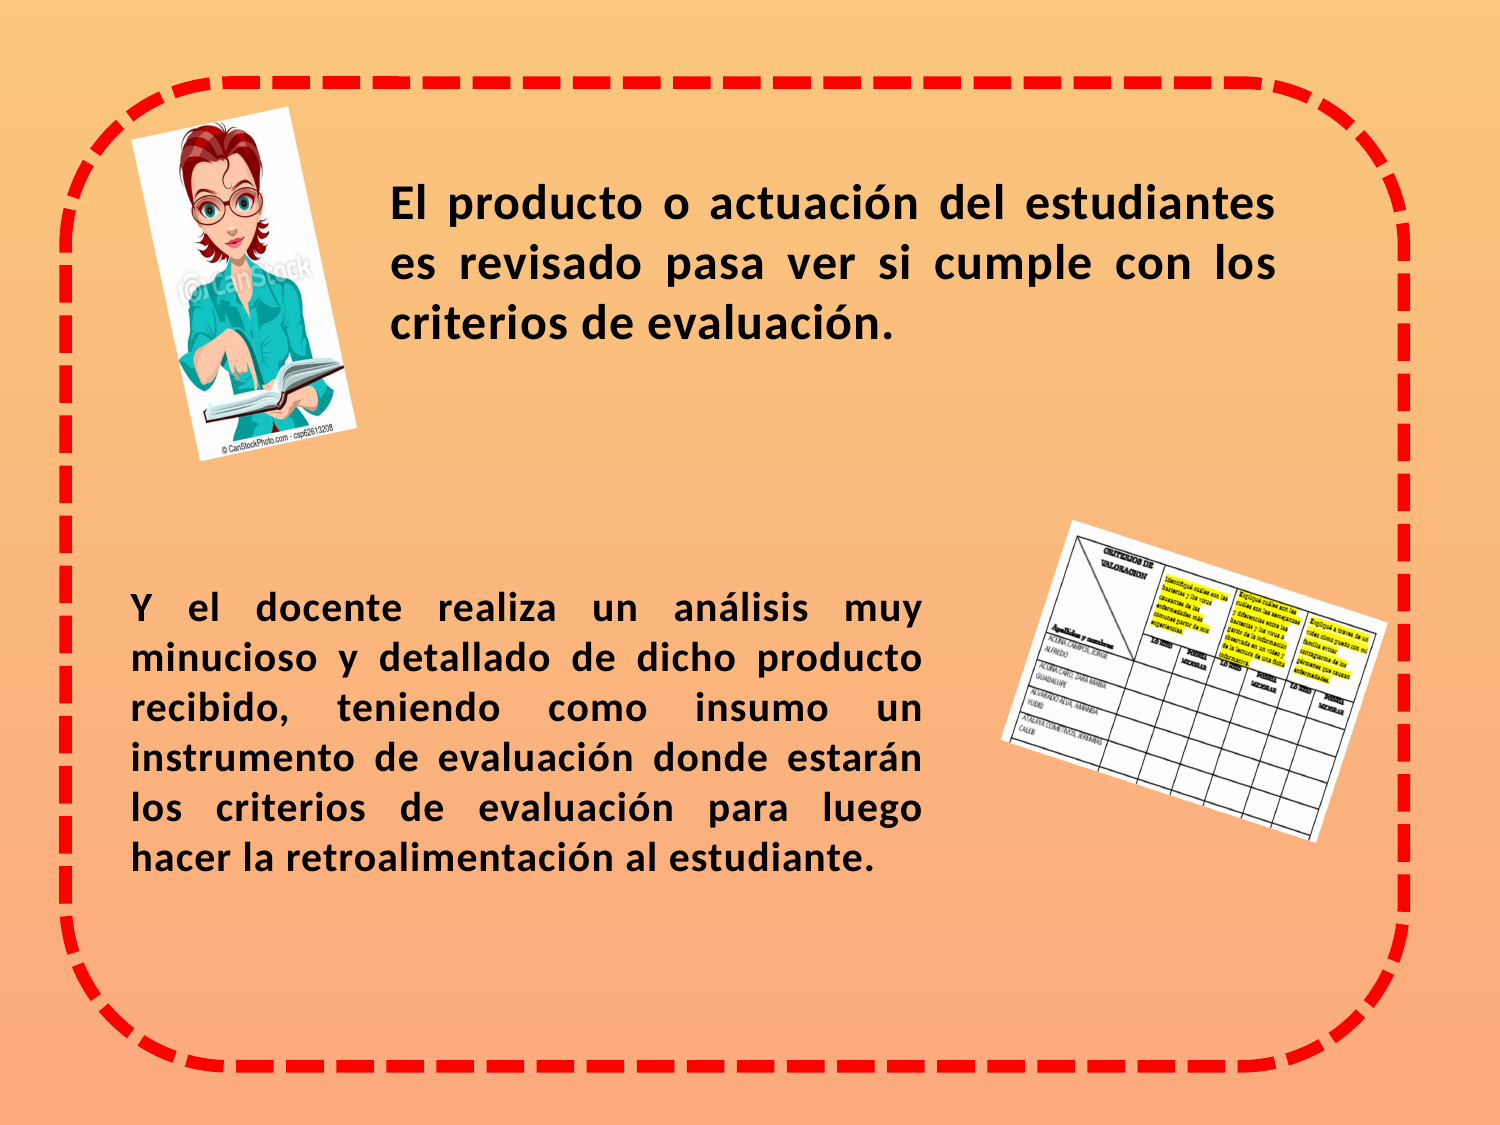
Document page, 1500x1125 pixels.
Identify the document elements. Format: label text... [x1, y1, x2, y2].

picture [1001, 521, 1387, 842]
text_box El producto o actuación del estudiantes es revisado pasa ver si cumple con los criterios de evaluación. [375, 161, 1294, 357]
text_box [63, 80, 1407, 1069]
picture [132, 107, 356, 460]
